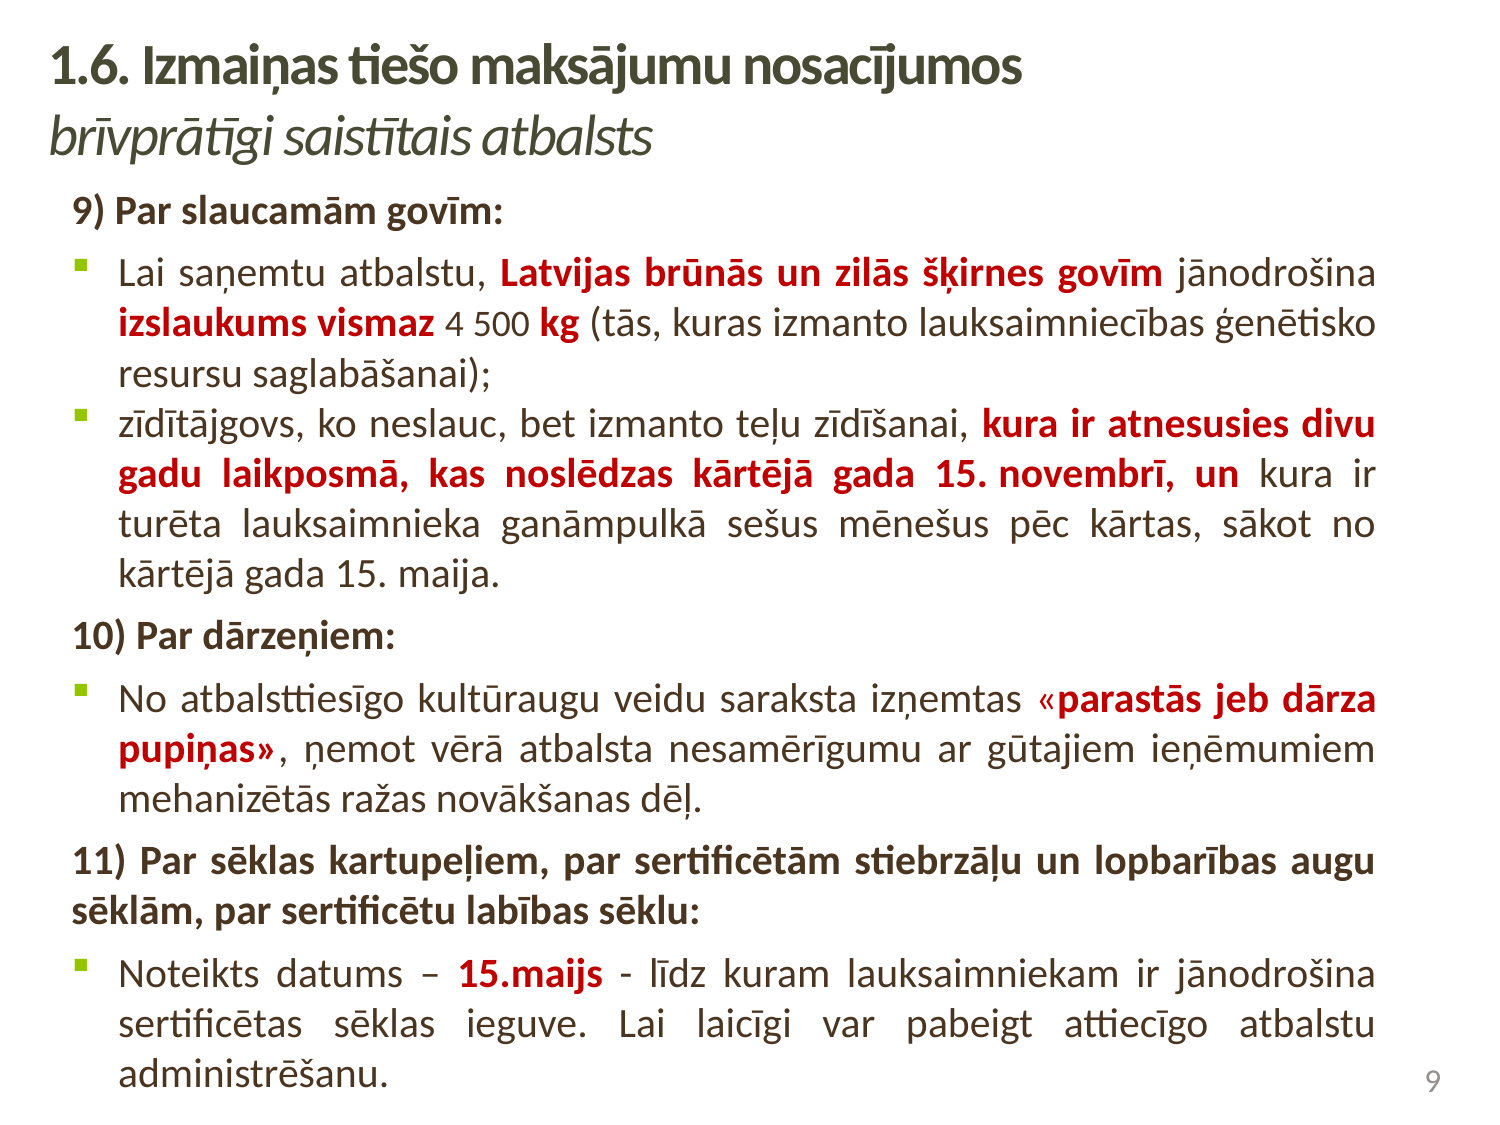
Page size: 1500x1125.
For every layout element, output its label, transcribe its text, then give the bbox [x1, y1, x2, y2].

text_box 1.6. Izmaiņas tiešo maksājumu nosacījumos brīvprātīgi saistītais atbalsts [33, 19, 1322, 136]
slide_number 9 [1388, 1046, 1478, 1112]
text_box 9) Par slaucamām govīm: Lai saņemtu atbalstu, Latvijas brūnās un zilās šķirnes govīm jānodrošina izslaukums vismaz 4 500 kg (tās, kuras izmanto lauksaimniecības ģenētisko resursu saglabāšanai); zīdītājgovs, ko neslauc, bet izmanto teļu zīdīšanai, kura ir atnesusies divu gadu laikposmā, kas noslēdzas kārtējā gada 15. novembrī, un kura ir turēta lauksaimnieka ganāmpulkā sešus mēnešus pēc kārtas, sākot no kārtējā gada 15. maija. 10) Par dārzeņiem: No atbalsttiesīgo kultūraugu veidu saraksta izņemtas «parastās jeb dārza pupiņas», ņemot vērā atbalsta nesamērīgumu ar gūtajiem ieņēmumiem mehanizētās ražas novākšanas dēļ. 11) Par sēklas kartupeļiem, par sertificētām stiebrzāļu un lopbarības augu sēklām, par sertificētu labības sēklu: Noteikts datums – 15.maijs - līdz kuram lauksaimniekam ir jānodrošina sertificētas sēklas ieguve. Lai laicīgi var pabeigt attiecīgo atbalstu administrēšanu. [56, 175, 1392, 1103]
